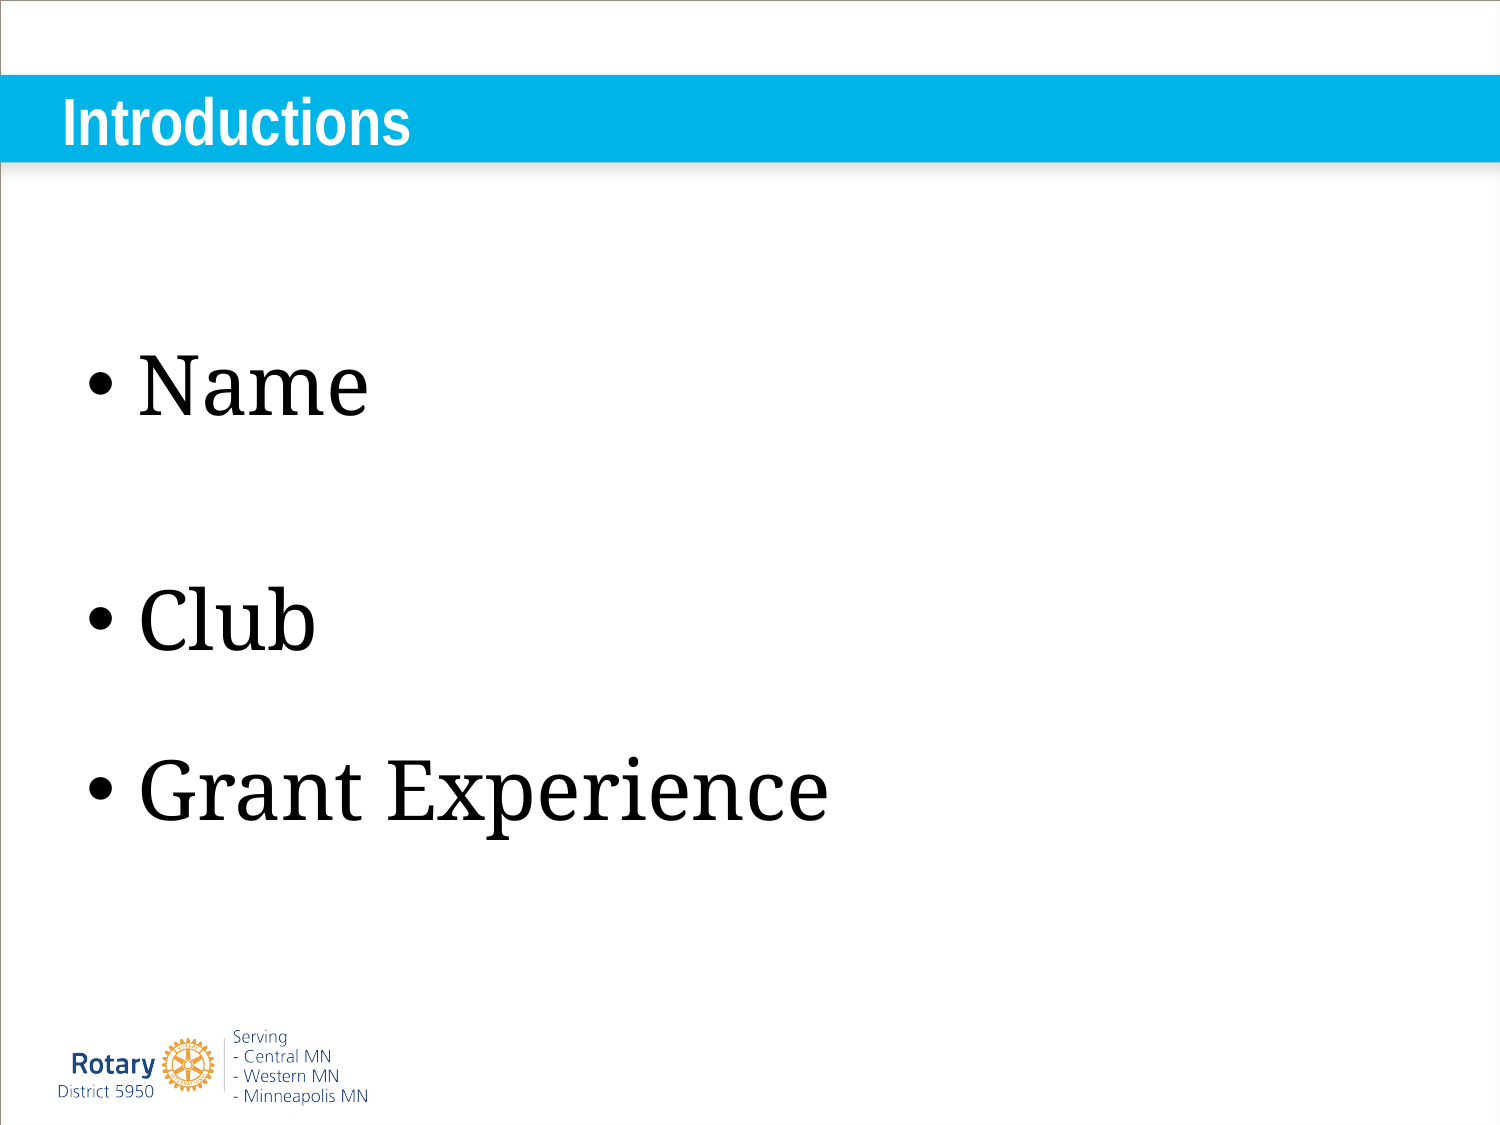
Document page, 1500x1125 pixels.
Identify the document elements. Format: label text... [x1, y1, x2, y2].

picture [24, 1025, 375, 1113]
title Introductions [62, 75, 1500, 163]
list Name Club Grant Experience [71, 324, 1429, 950]
